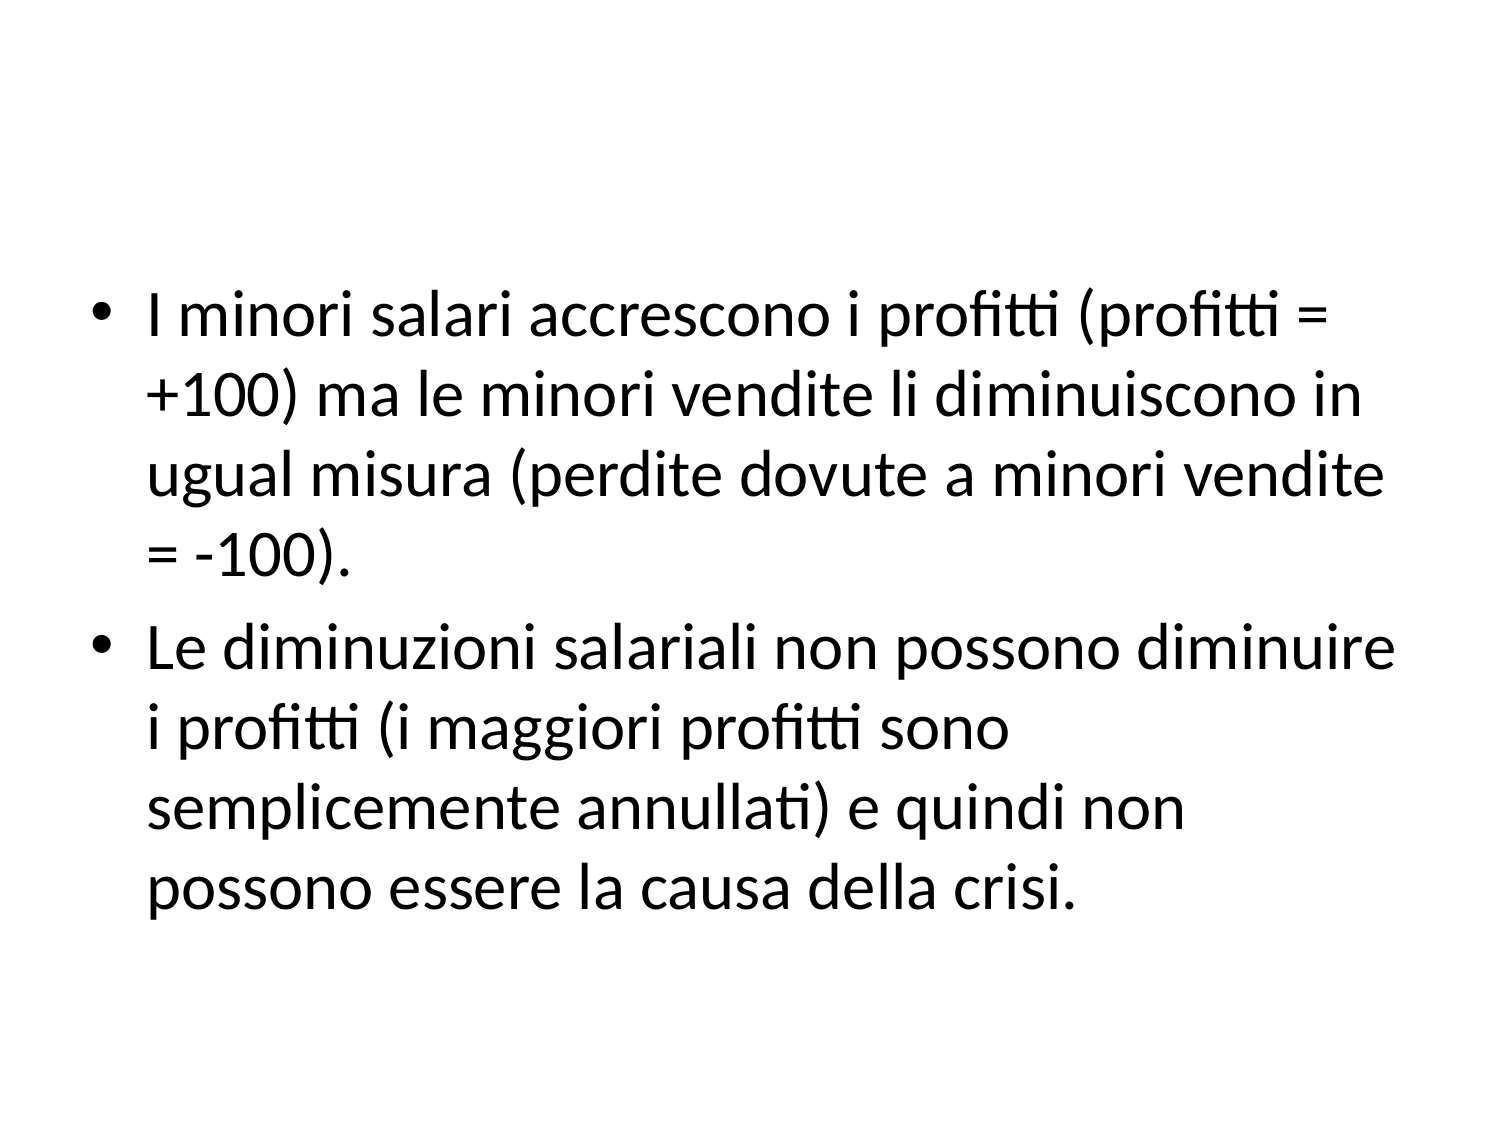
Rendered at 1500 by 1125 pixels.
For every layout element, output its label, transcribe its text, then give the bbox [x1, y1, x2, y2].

list I minori salari accrescono i profitti (profitti = +100) ma le minori vendite li diminuiscono in ugual misura (perdite dovute a minori vendite = -100). Le diminuzioni salariali non possono diminuire i profitti (i maggiori profitti sono semplicemente annullati) e quindi non possono essere la causa della crisi. [75, 262, 1425, 1005]
